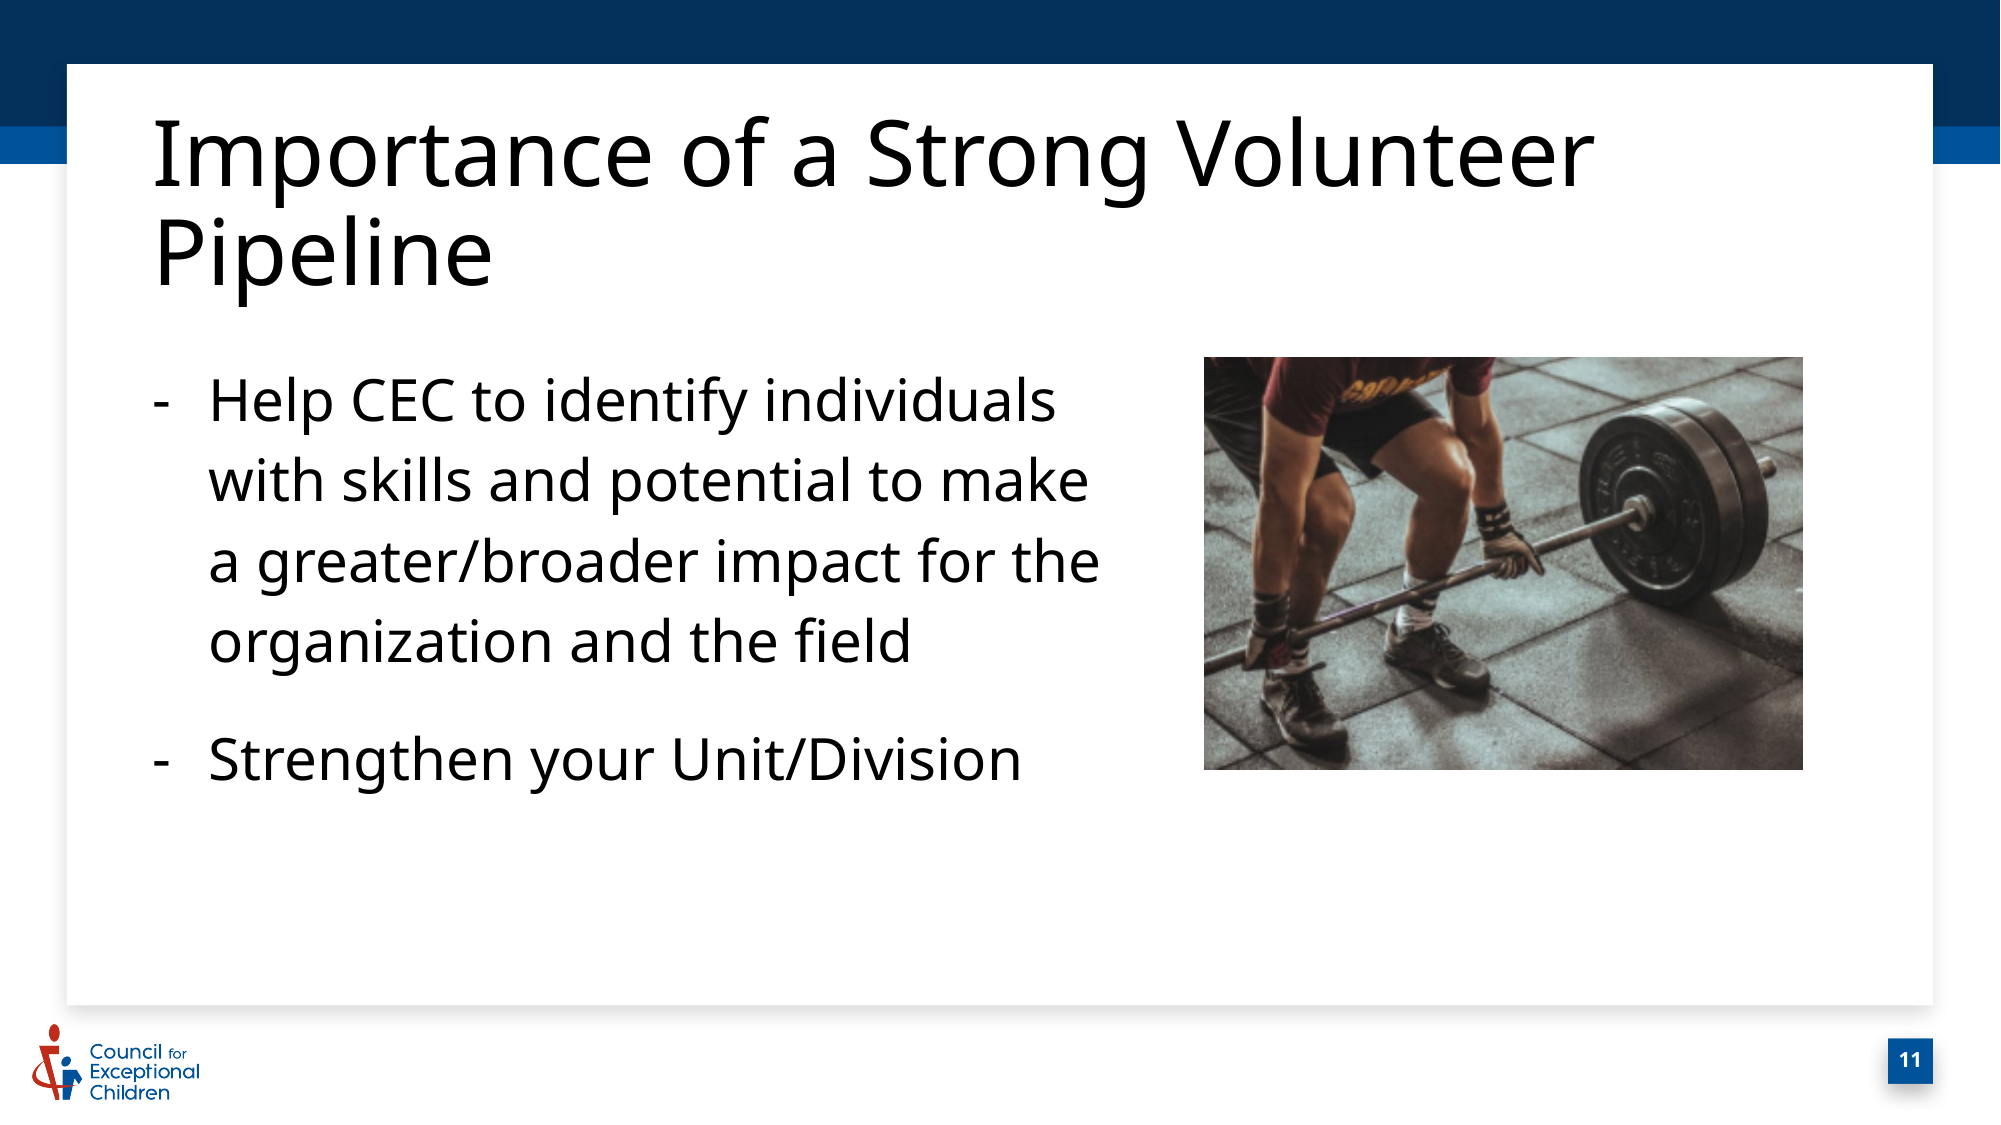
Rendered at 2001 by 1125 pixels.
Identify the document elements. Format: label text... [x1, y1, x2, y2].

title Importance of a Strong Volunteer Pipeline [137, 97, 1863, 316]
picture [32, 1024, 199, 1100]
list Help CEC to identify individuals with skills and potential to make a greater/broader impact for the organization and the field Strengthen your Unit/Division [137, 344, 1126, 1017]
picture [1204, 357, 1803, 770]
